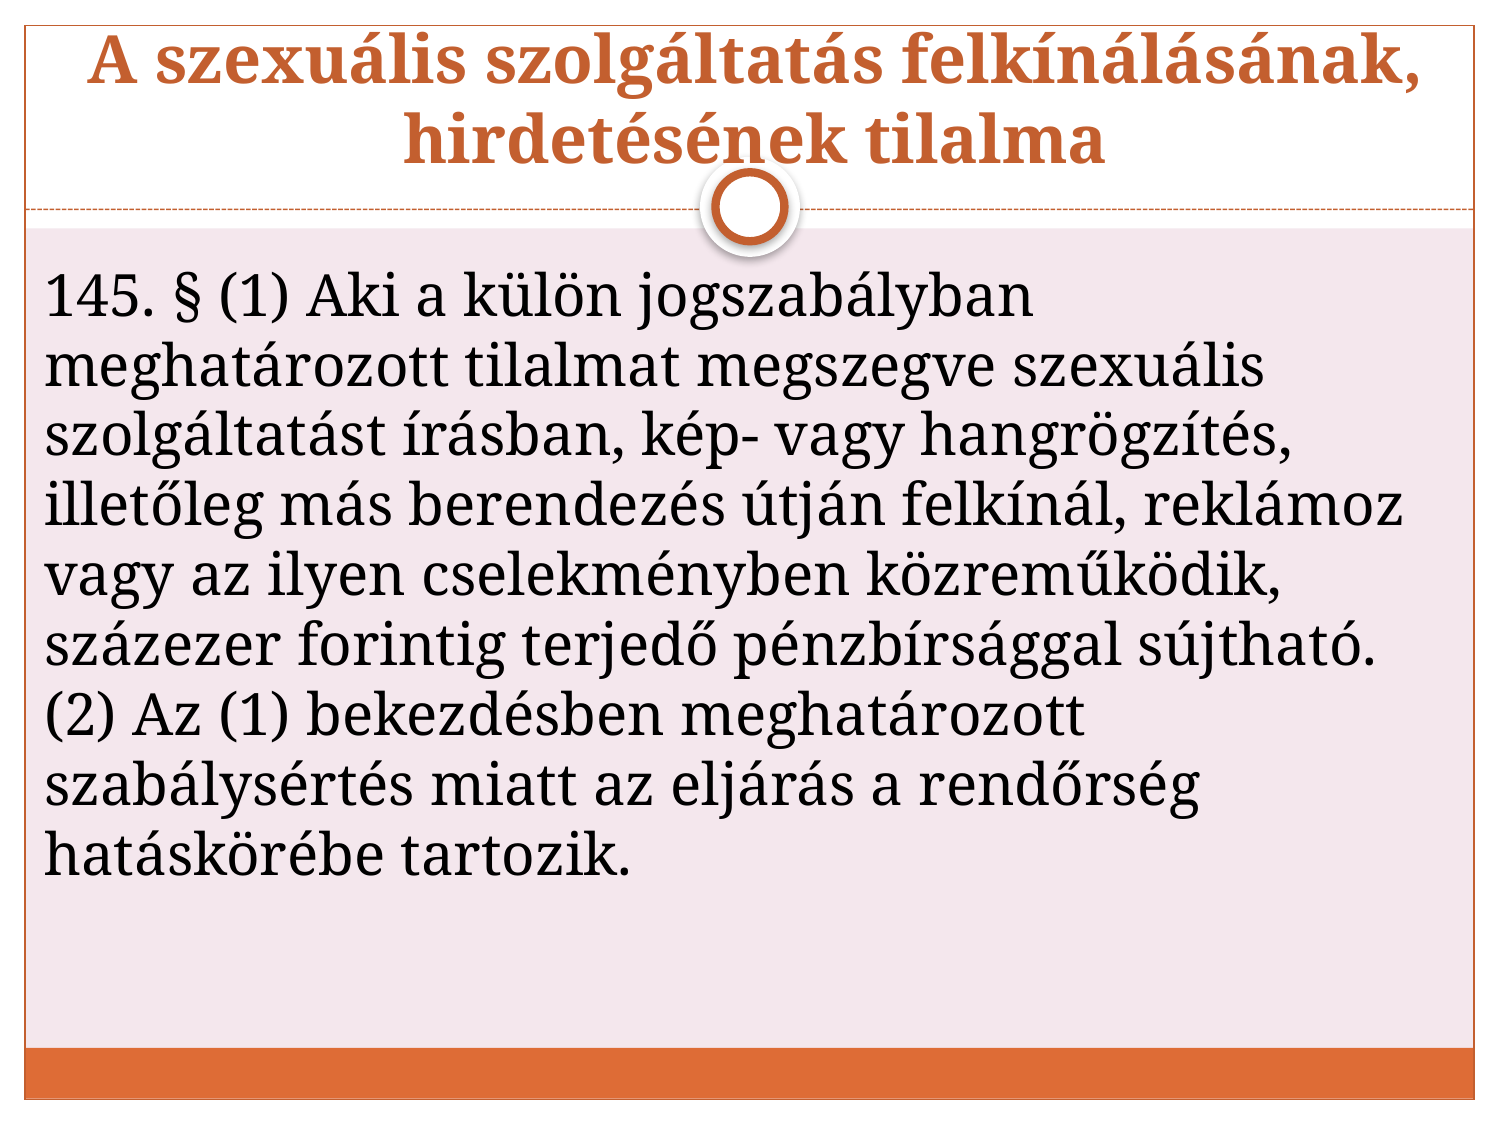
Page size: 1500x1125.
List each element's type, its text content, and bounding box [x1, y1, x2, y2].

title A szexuális szolgáltatás felkínálásának, hirdetésének tilalma [29, 19, 1483, 185]
list 145. § (1) Aki a külön jogszabályban meghatározott tilalmat megszegve szexuális szolgáltatást írásban, kép- vagy hangrögzítés, illetőleg más berendezés útján felkínál, reklámoz vagy az ilyen cselekményben közreműködik, százezer forintig terjedő pénzbírsággal sújtható. (2) Az (1) bekezdésben meghatározott szabálysértés miatt az eljárás a rendőrség hatáskörébe tartozik. [29, 250, 1471, 1001]
